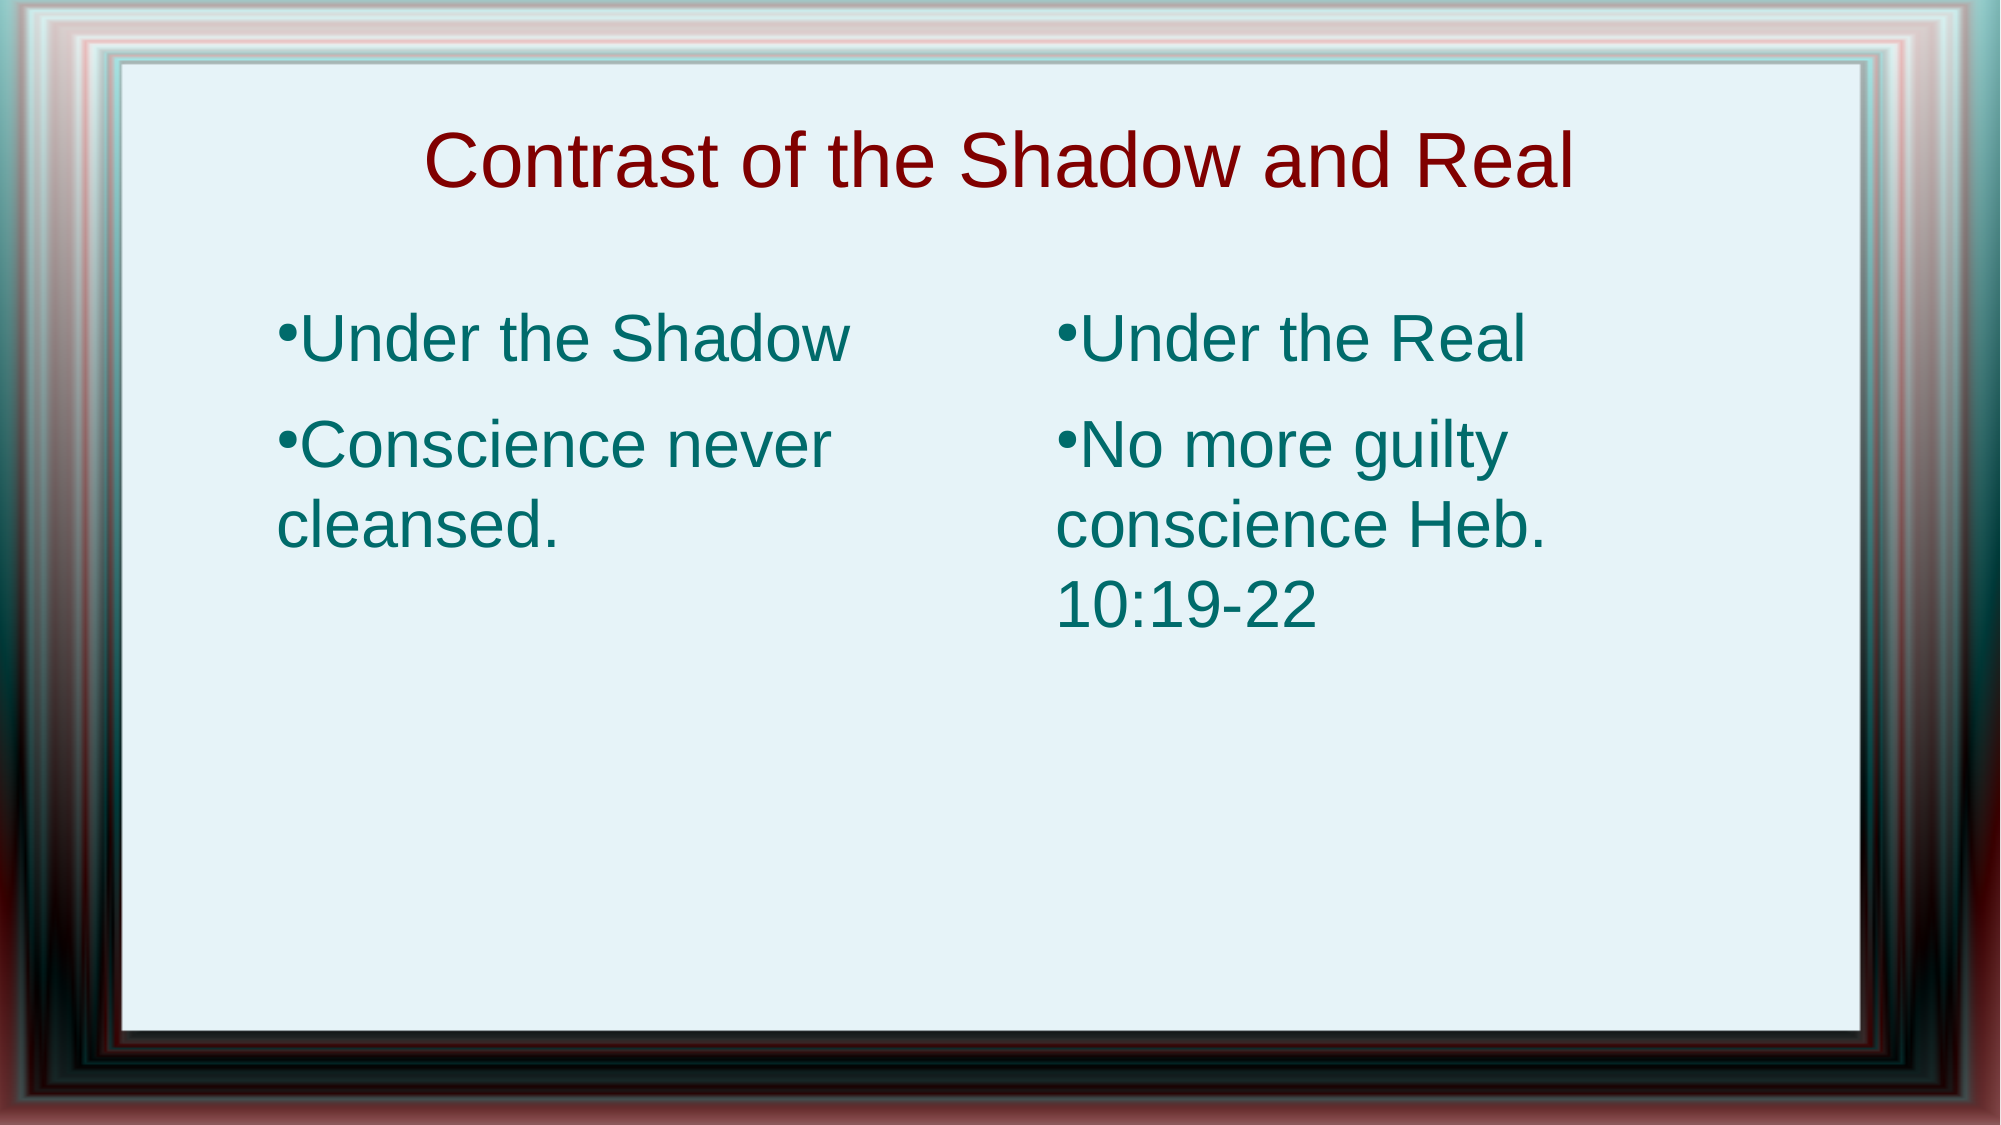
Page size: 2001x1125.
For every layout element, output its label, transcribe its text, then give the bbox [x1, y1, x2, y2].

picture [0, 0, 2001, 1125]
title Contrast of the Shadow and Real [142, 80, 1857, 233]
list Under the Real No more guilty conscience Heb. 10:19-22 [1055, 294, 1670, 857]
list Under the Shadow Conscience never cleansed. [276, 294, 890, 857]
